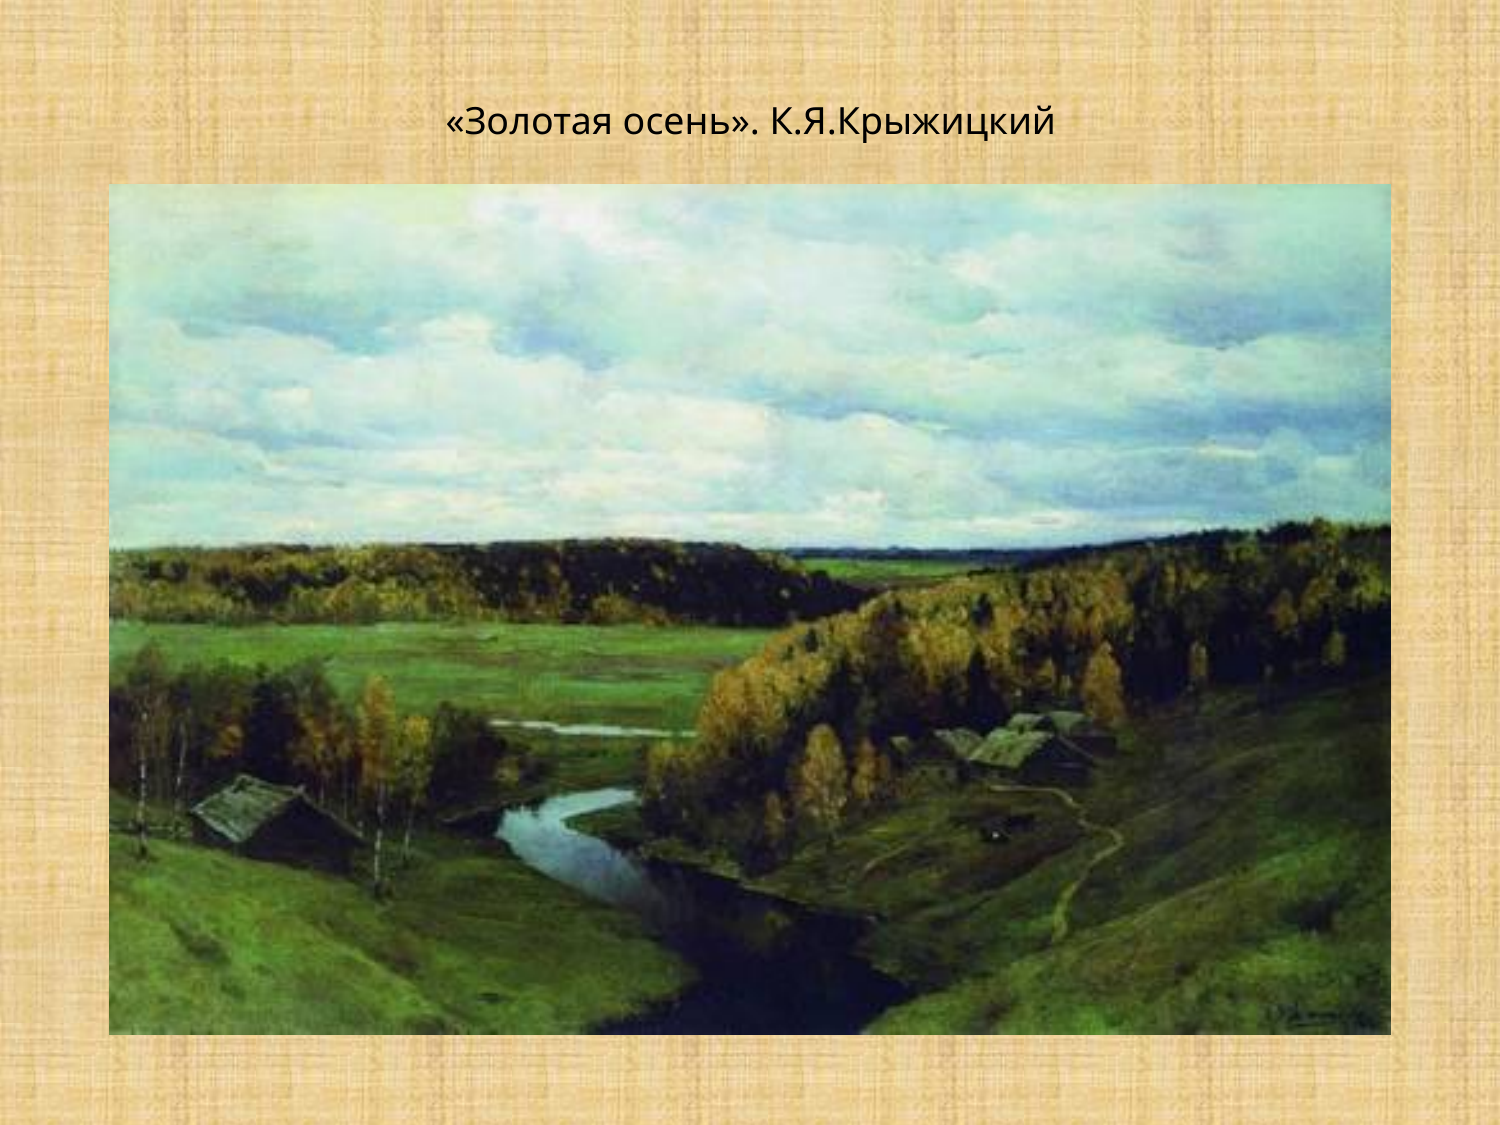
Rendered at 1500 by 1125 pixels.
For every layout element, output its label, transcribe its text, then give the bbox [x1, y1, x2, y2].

text_box «Золотая осень». К.Я.Крыжицкий [430, 89, 1072, 150]
picture [0, 0, 1500, 1125]
